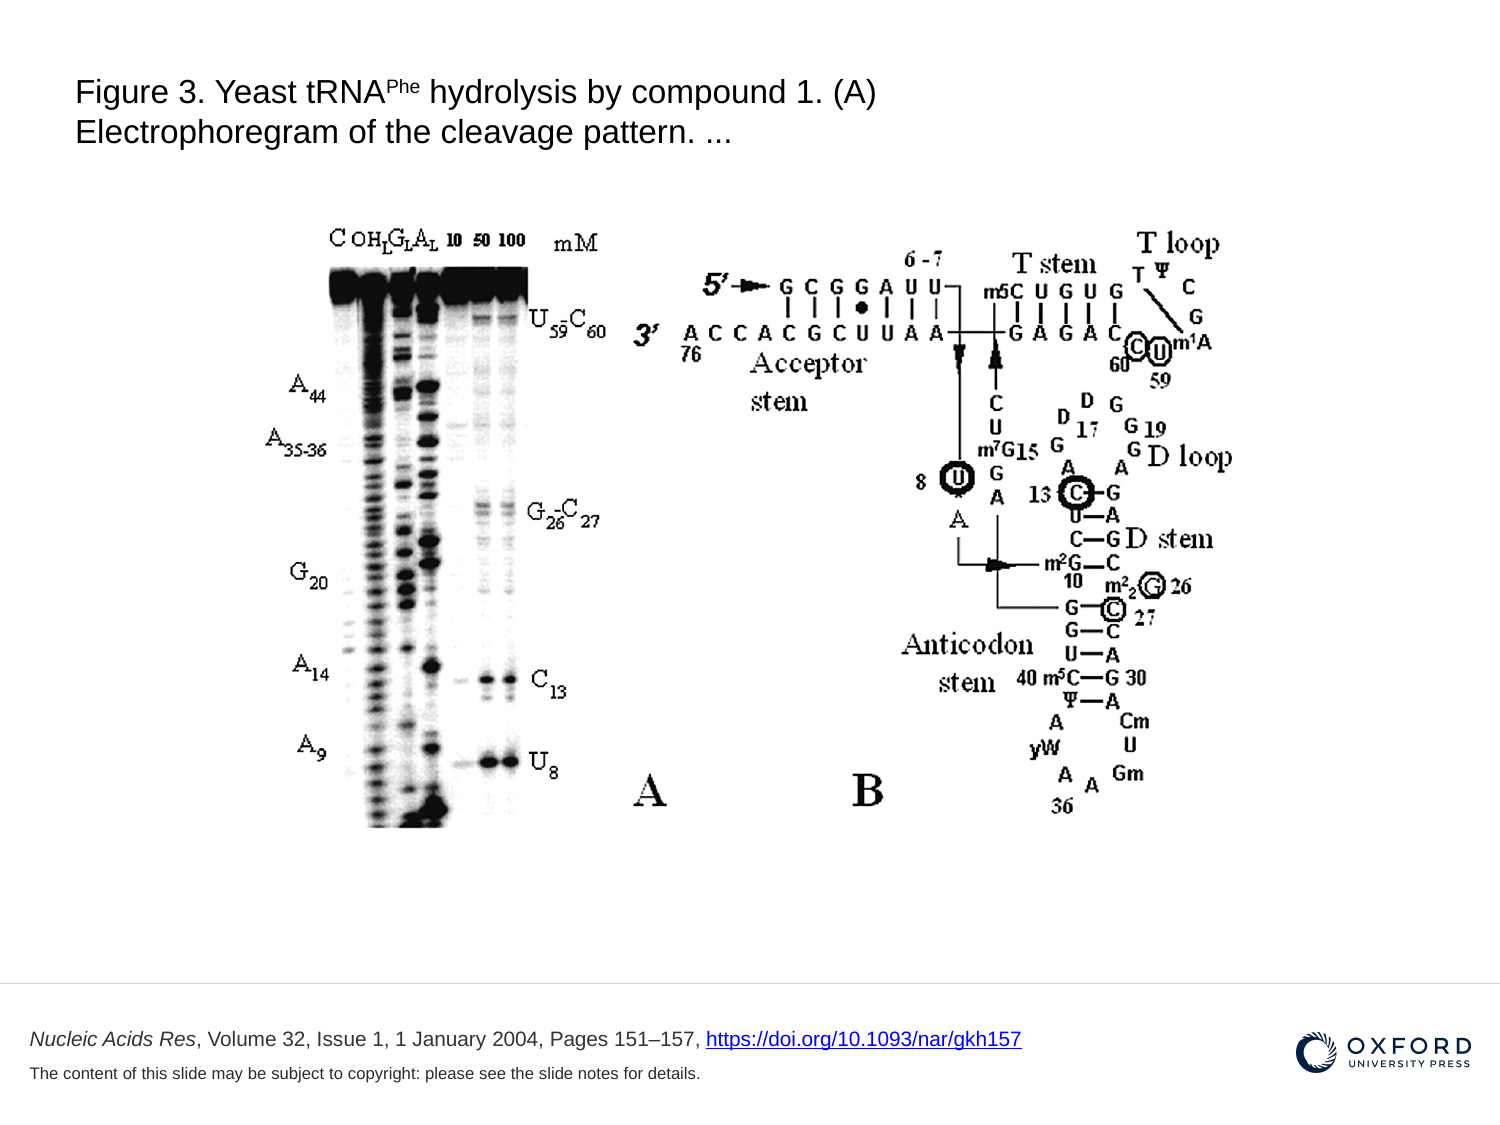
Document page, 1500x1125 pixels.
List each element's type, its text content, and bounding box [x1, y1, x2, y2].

footer Nucleic Acids Res, Volume 32, Issue 1, 1 January 2004, Pages 151–157, https://doi.org/10.1093/nar/gkh157 The content of this slide may be subject to copyright: please see the slide notes for details. [0, 983, 1260, 1125]
picture [262, 224, 1238, 832]
picture [1296, 1032, 1471, 1073]
title Figure 3. Yeast tRNAPhe hydrolysis by compound 1. (A) Electrophoregram of the cleavage pattern. ... [75, 69, 1078, 171]
